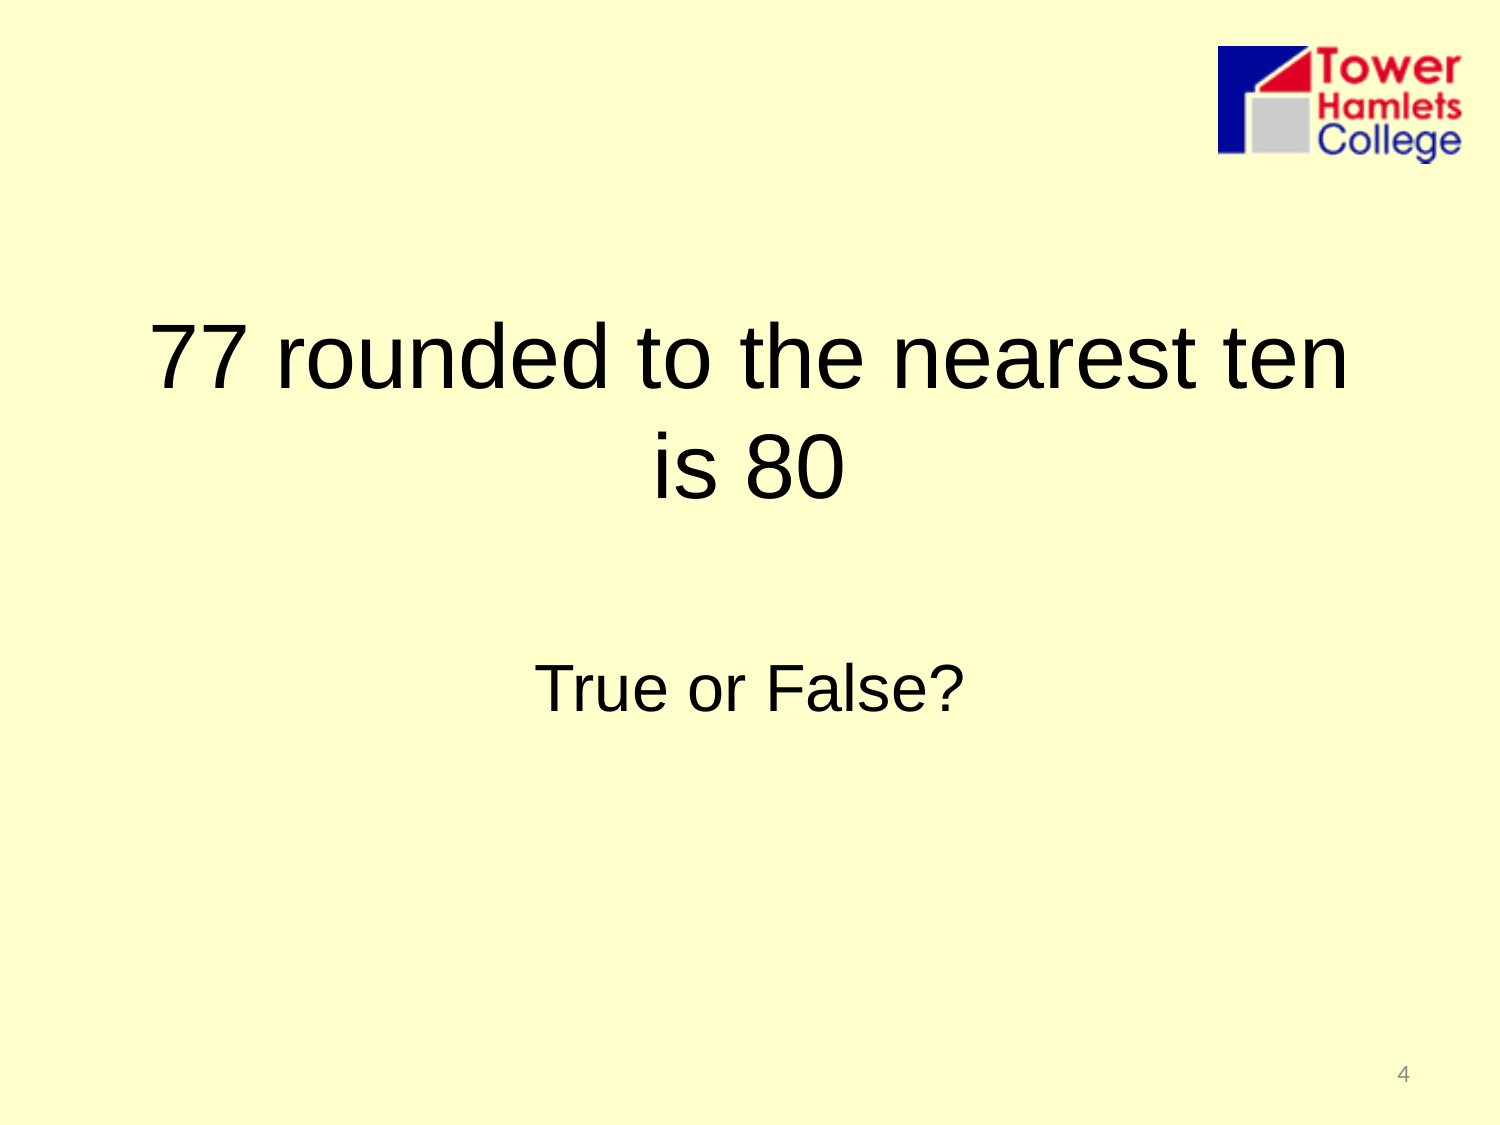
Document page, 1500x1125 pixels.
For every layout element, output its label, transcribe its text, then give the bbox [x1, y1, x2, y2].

subtitle True or False? [224, 637, 1276, 926]
picture [1218, 46, 1467, 165]
title 77 rounded to the nearest ten is 80 [112, 222, 1388, 591]
slide_number 4 [1074, 1042, 1425, 1103]
